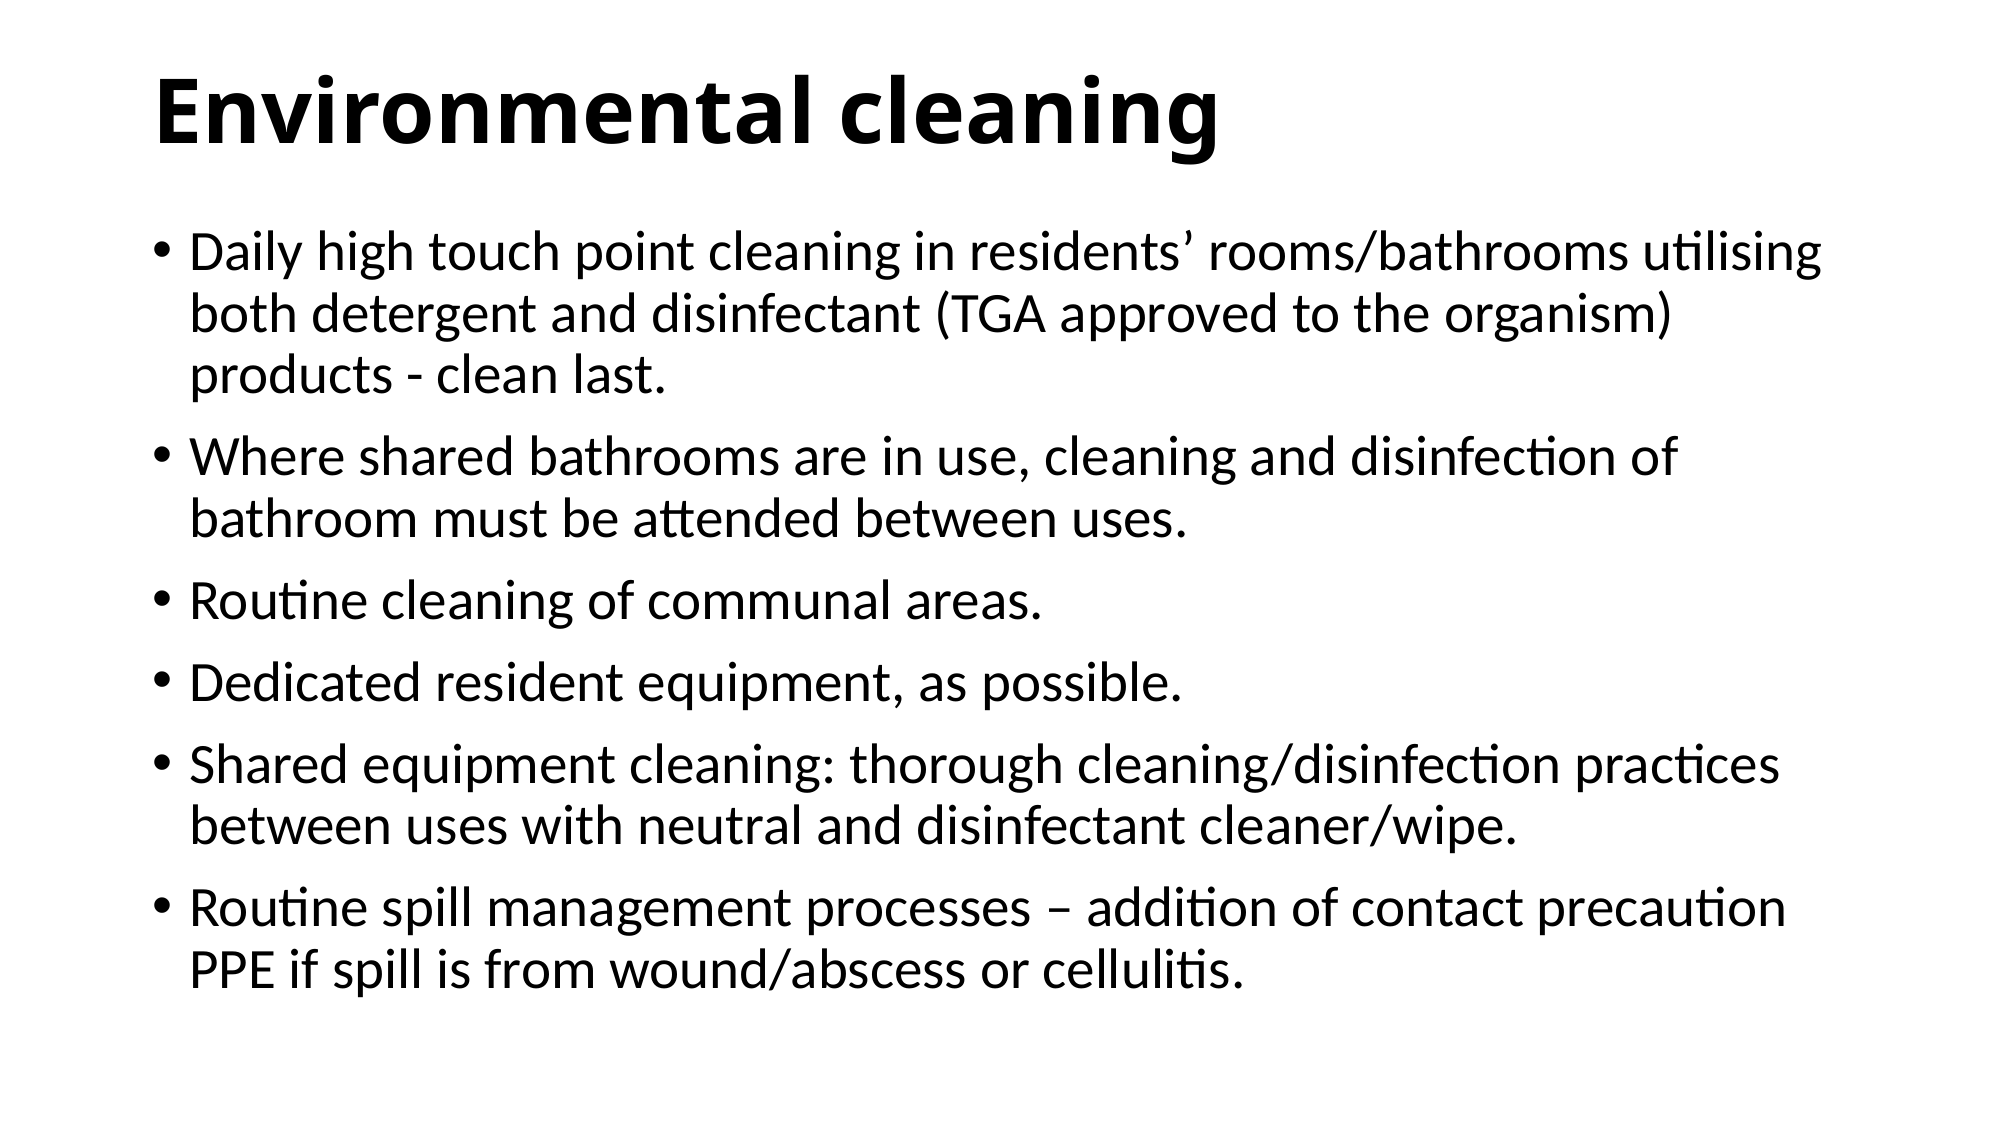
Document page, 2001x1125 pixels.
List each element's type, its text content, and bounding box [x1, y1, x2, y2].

list Daily high touch point cleaning in residents’ rooms/bathrooms utilising both detergent and disinfectant (TGA approved to the organism) products - clean last. Where shared bathrooms are in use, cleaning and disinfection of bathroom must be attended between uses. Routine cleaning of communal areas. Dedicated resident equipment, as possible. Shared equipment cleaning: thorough cleaning/disinfection practices between uses with neutral and disinfectant cleaner/wipe. Routine spill management processes – addition of contact precaution PPE if spill is from wound/abscess or cellulitis. [137, 213, 1863, 1014]
title Environmental cleaning [137, 58, 1863, 172]
